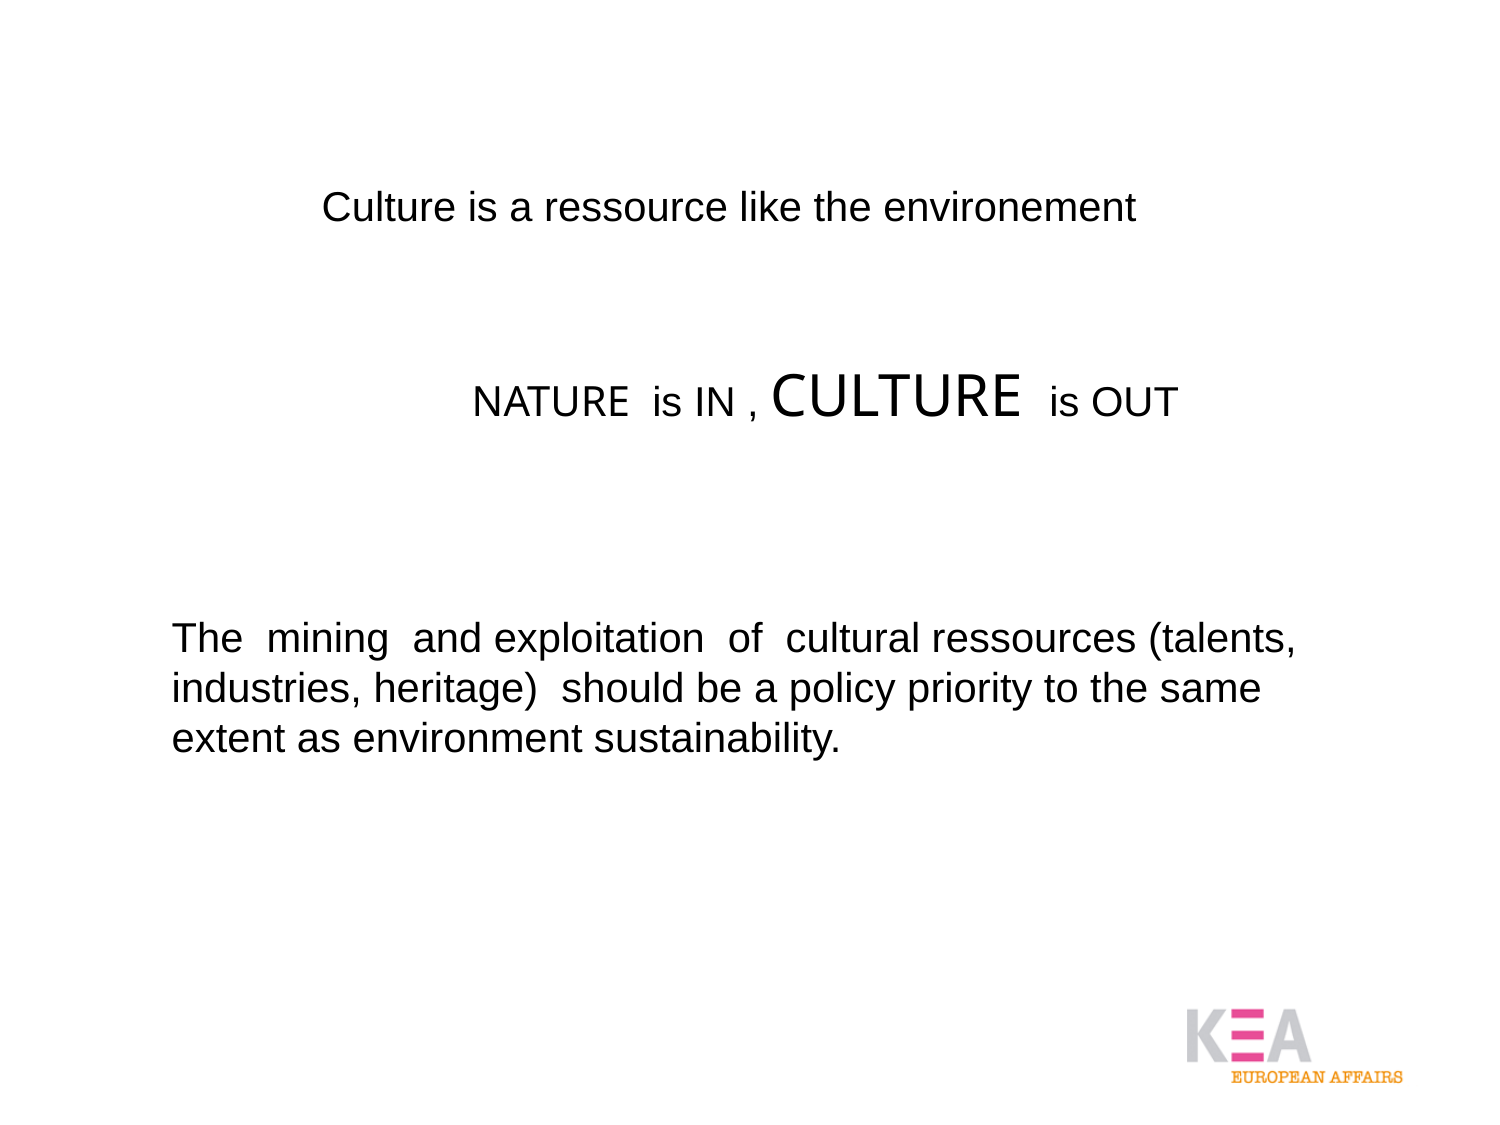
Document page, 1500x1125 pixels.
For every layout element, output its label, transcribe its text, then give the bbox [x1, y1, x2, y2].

list Culture is a ressource like the environement NATURE is IN , CULTURE is OUT The mining and exploitation of cultural ressources (talents, industries, heritage) should be a policy priority to the same extent as environment sustainability. [100, 113, 1400, 1006]
picture [1187, 999, 1425, 1095]
